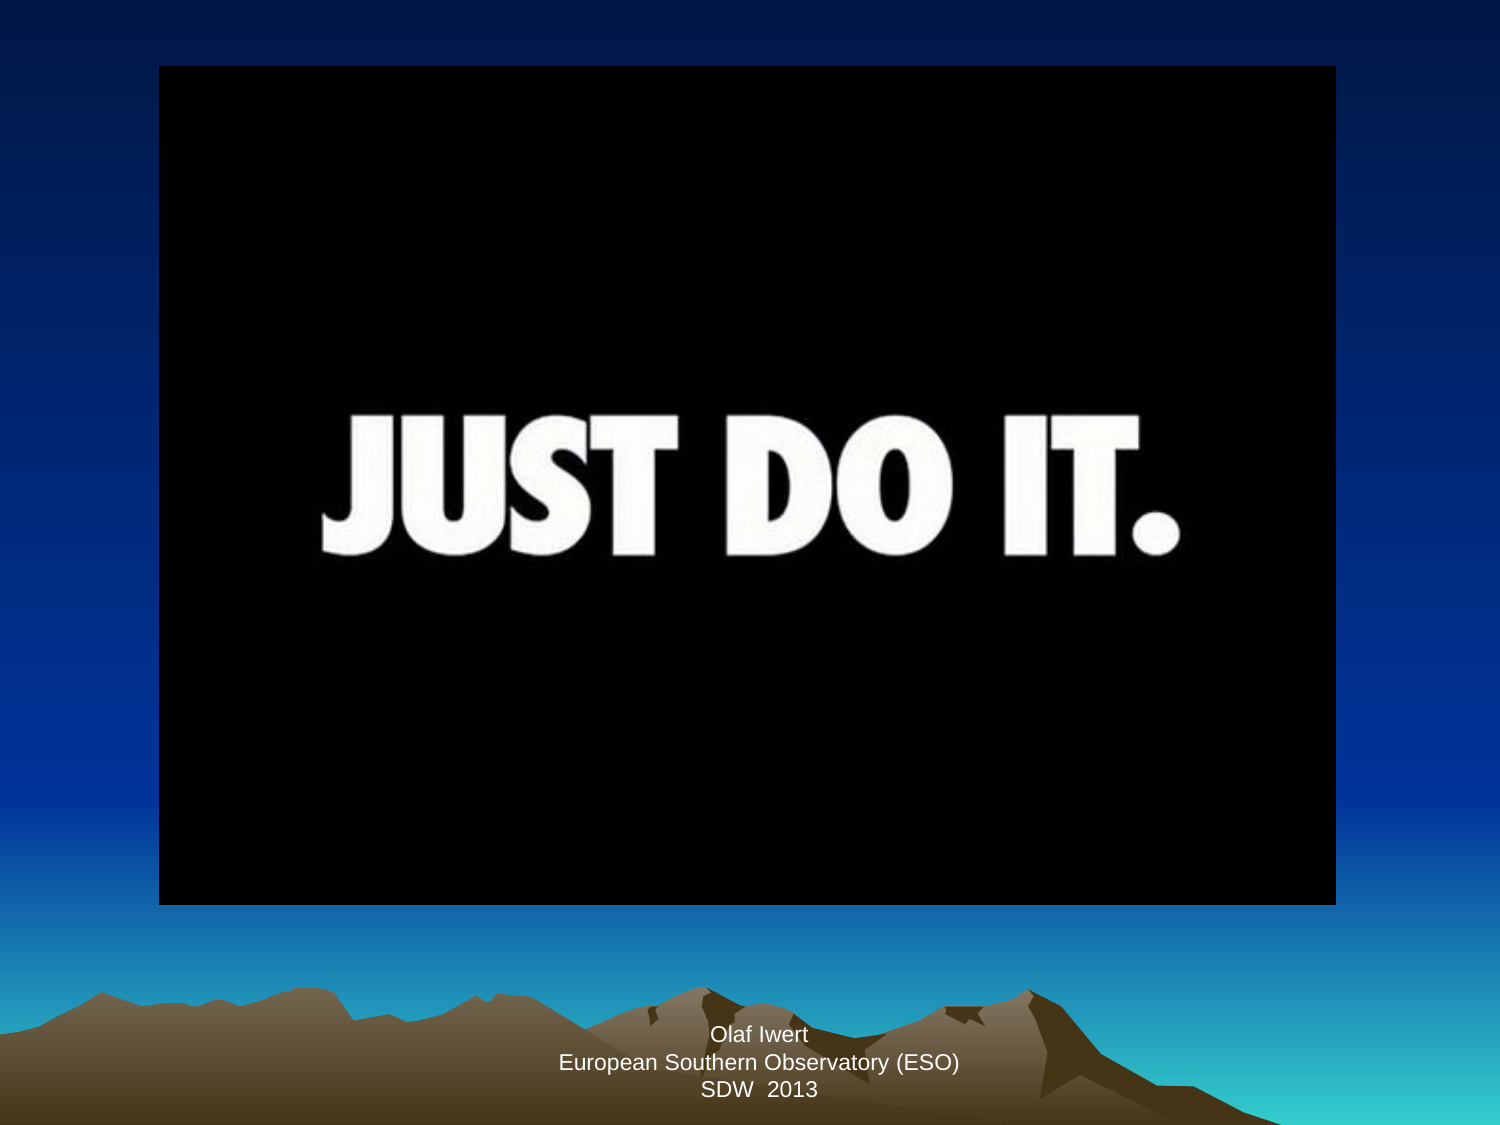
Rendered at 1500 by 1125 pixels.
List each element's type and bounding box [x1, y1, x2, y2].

picture [159, 66, 1336, 906]
